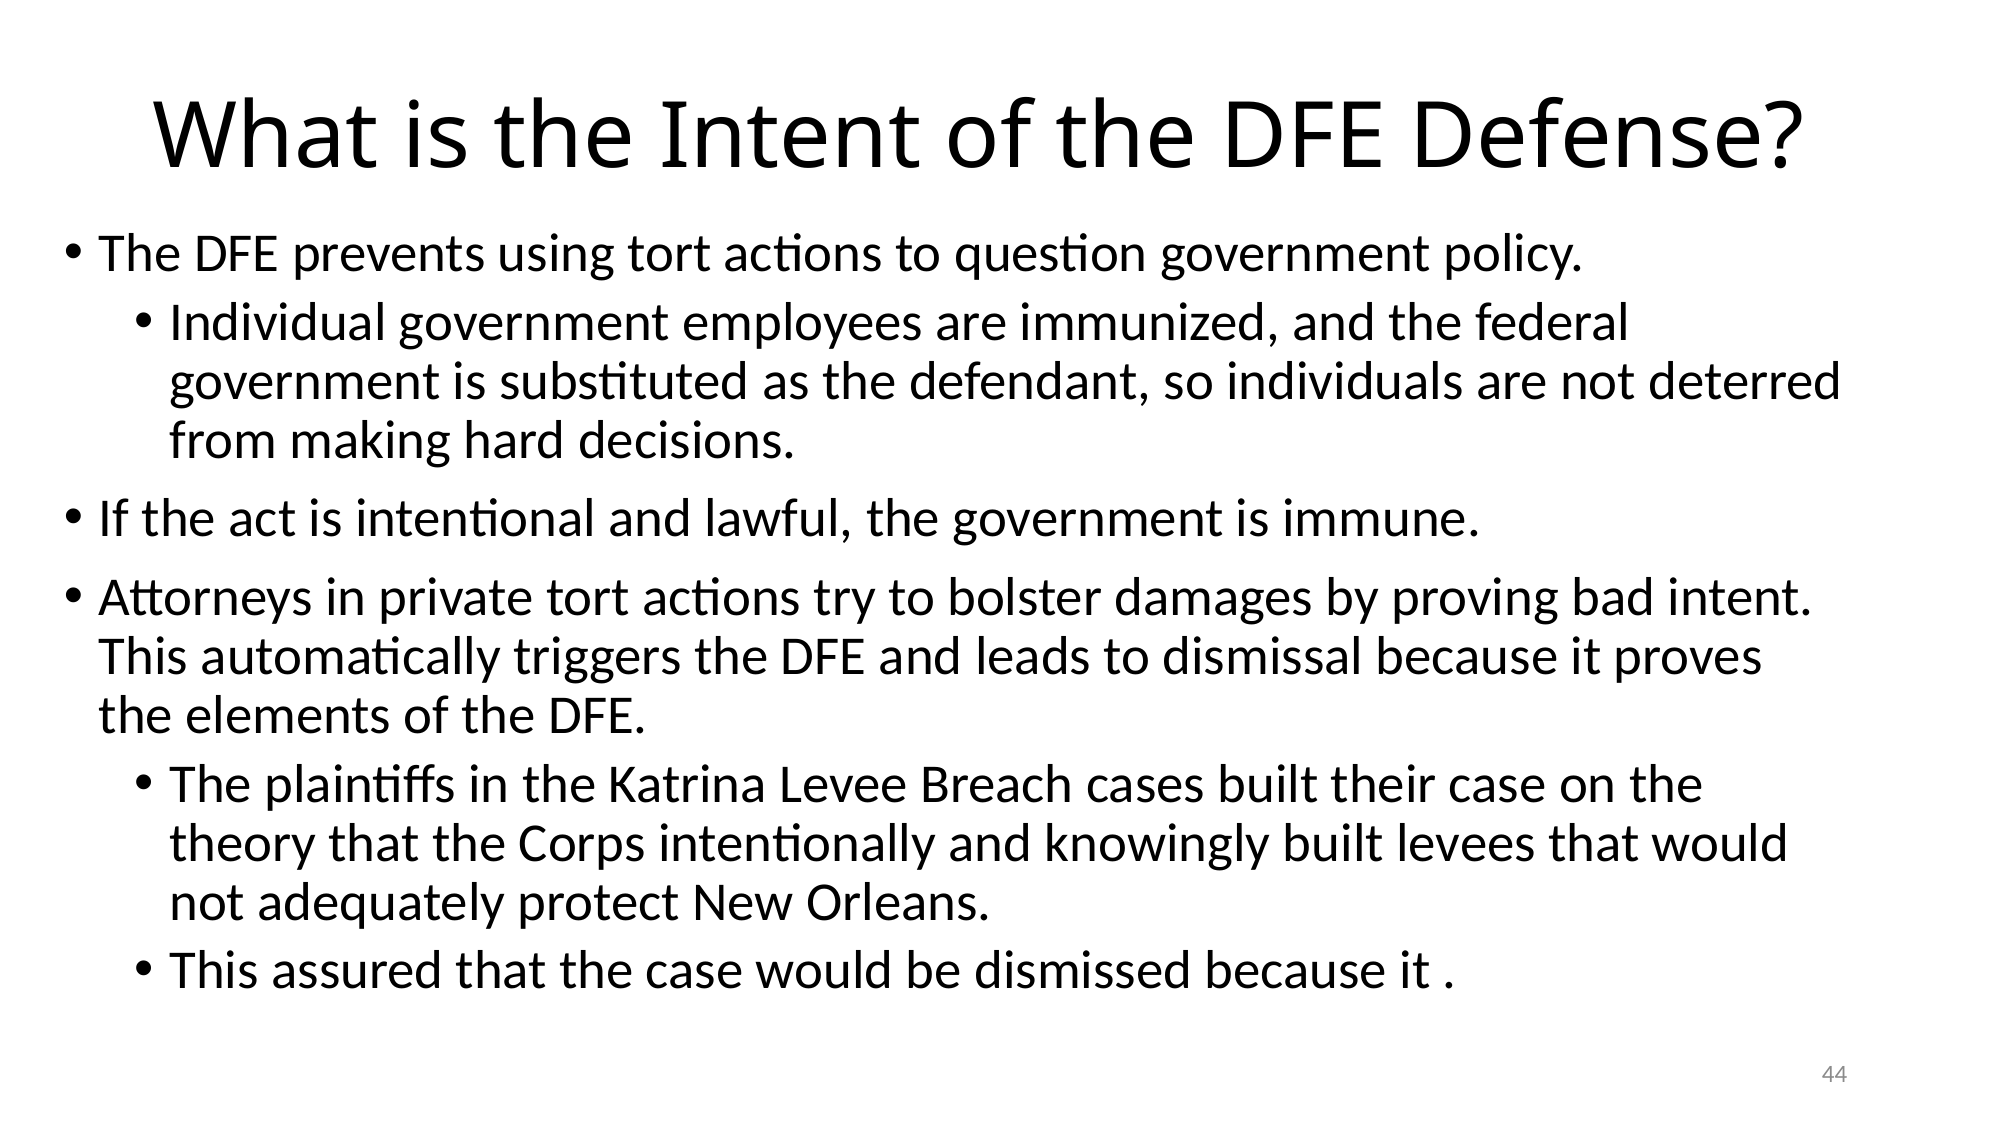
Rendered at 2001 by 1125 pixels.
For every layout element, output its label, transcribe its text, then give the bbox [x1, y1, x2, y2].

title What is the Intent of the DFE Defense? [137, 59, 1863, 216]
list The DFE prevents using tort actions to question government policy. Individual government employees are immunized, and the federal government is substituted as the defendant, so individuals are not deterred from making hard decisions. If the act is intentional and lawful, the government is immune. Attorneys in private tort actions try to bolster damages by proving bad intent. This automatically triggers the DFE and leads to dismissal because it proves the elements of the DFE. The plaintiffs in the Katrina Levee Breach cases built their case on the theory that the Corps intentionally and knowingly built levees that would not adequately protect New Orleans. This assured that the case would be dismissed because it . [48, 216, 1863, 1014]
slide_number 44 [1412, 1042, 1863, 1103]
